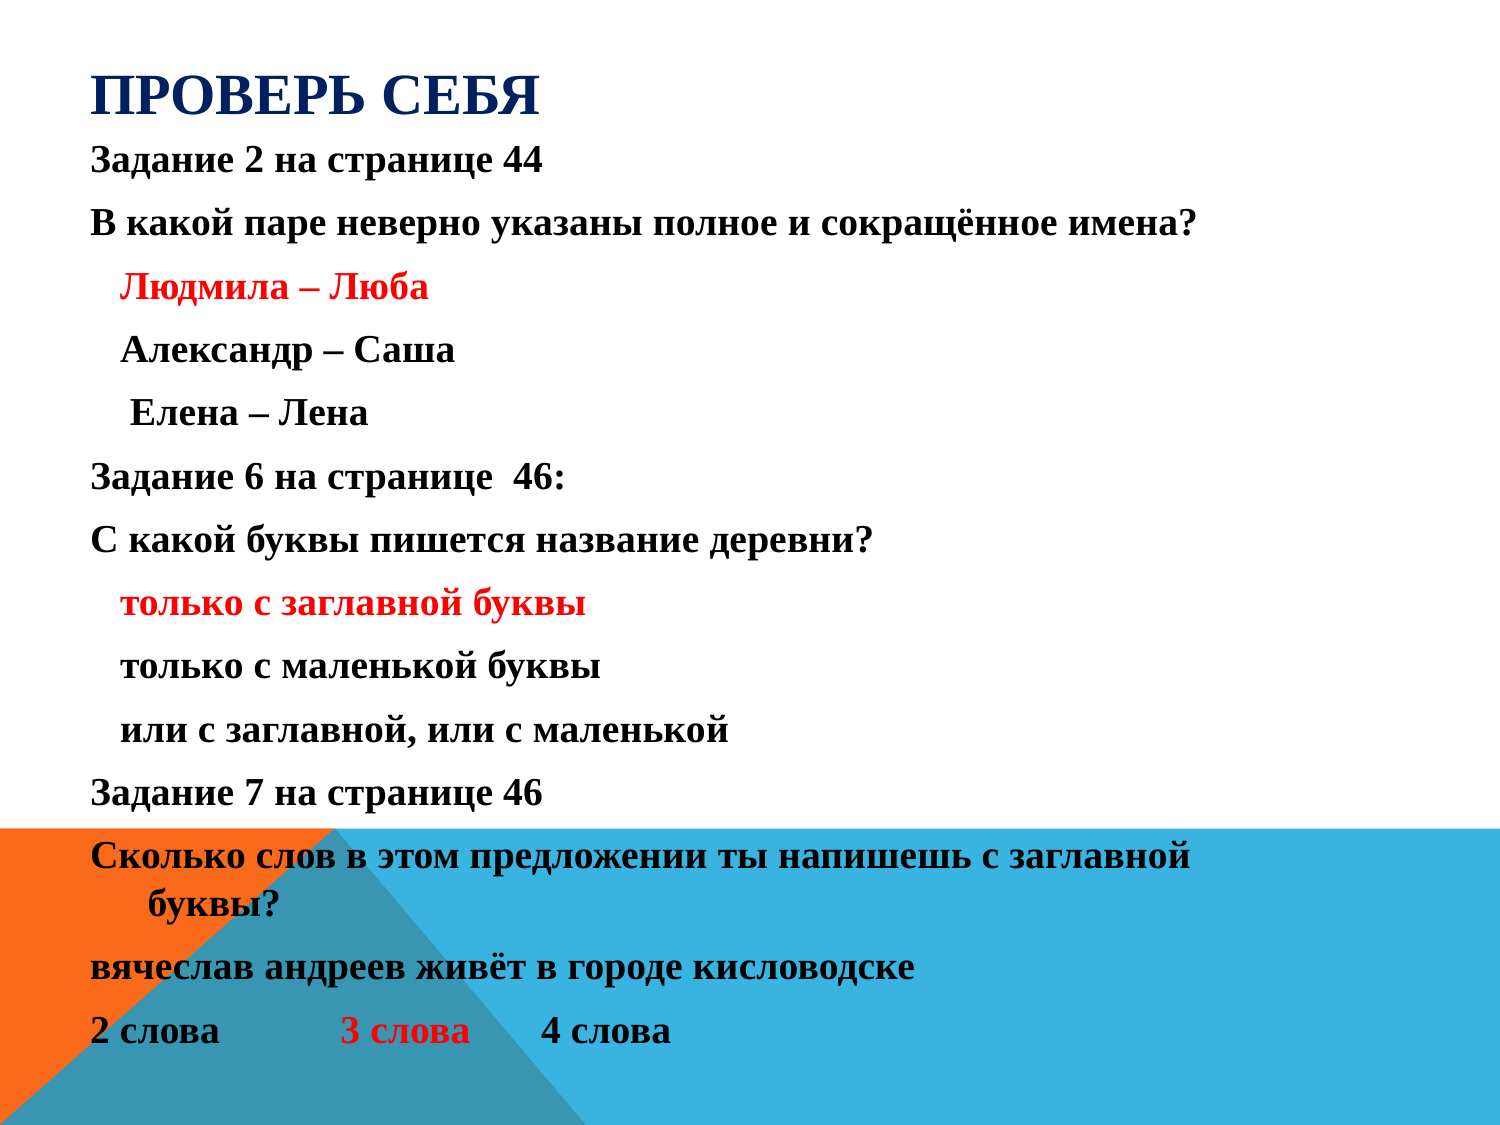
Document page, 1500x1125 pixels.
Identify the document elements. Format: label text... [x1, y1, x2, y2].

title Проверь себя [75, 45, 1300, 125]
list Задание 2 на странице 44 В какой паре неверно указаны полное и сокращённое имена? Людмила – Люба Александр – Саша Елена – Лена Задание 6 на странице 46: С какой буквы пишется название деревни? только с заглавной буквы только с маленькой буквы или с заглавной, или с маленькой Задание 7 на странице 46 Сколько слов в этом предложении ты напишешь с заглавной буквы? вячеслав андреев живёт в городе кисловодске 2 слова 3 слова 4 слова [75, 125, 1300, 1062]
